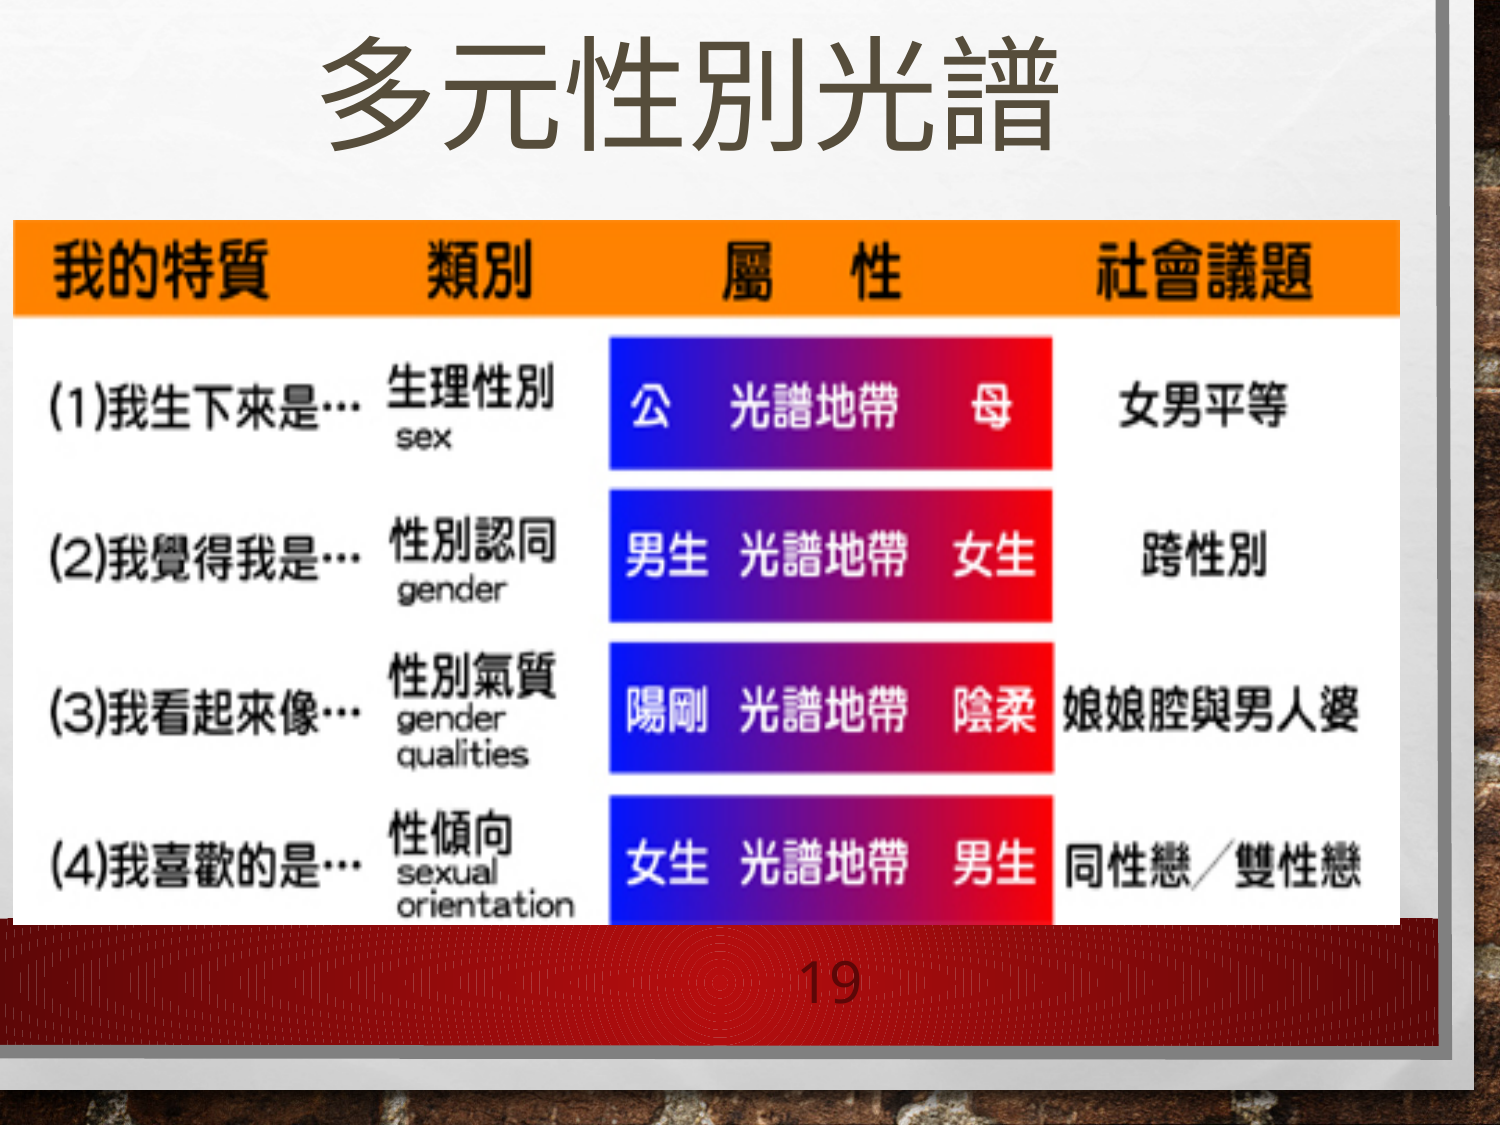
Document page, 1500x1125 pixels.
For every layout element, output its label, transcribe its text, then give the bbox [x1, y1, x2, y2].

title 多元性別光譜 [13, 42, 1364, 159]
picture [0, 0, 1500, 1125]
slide_number 19 [773, 944, 886, 1027]
picture [12, 220, 1400, 925]
